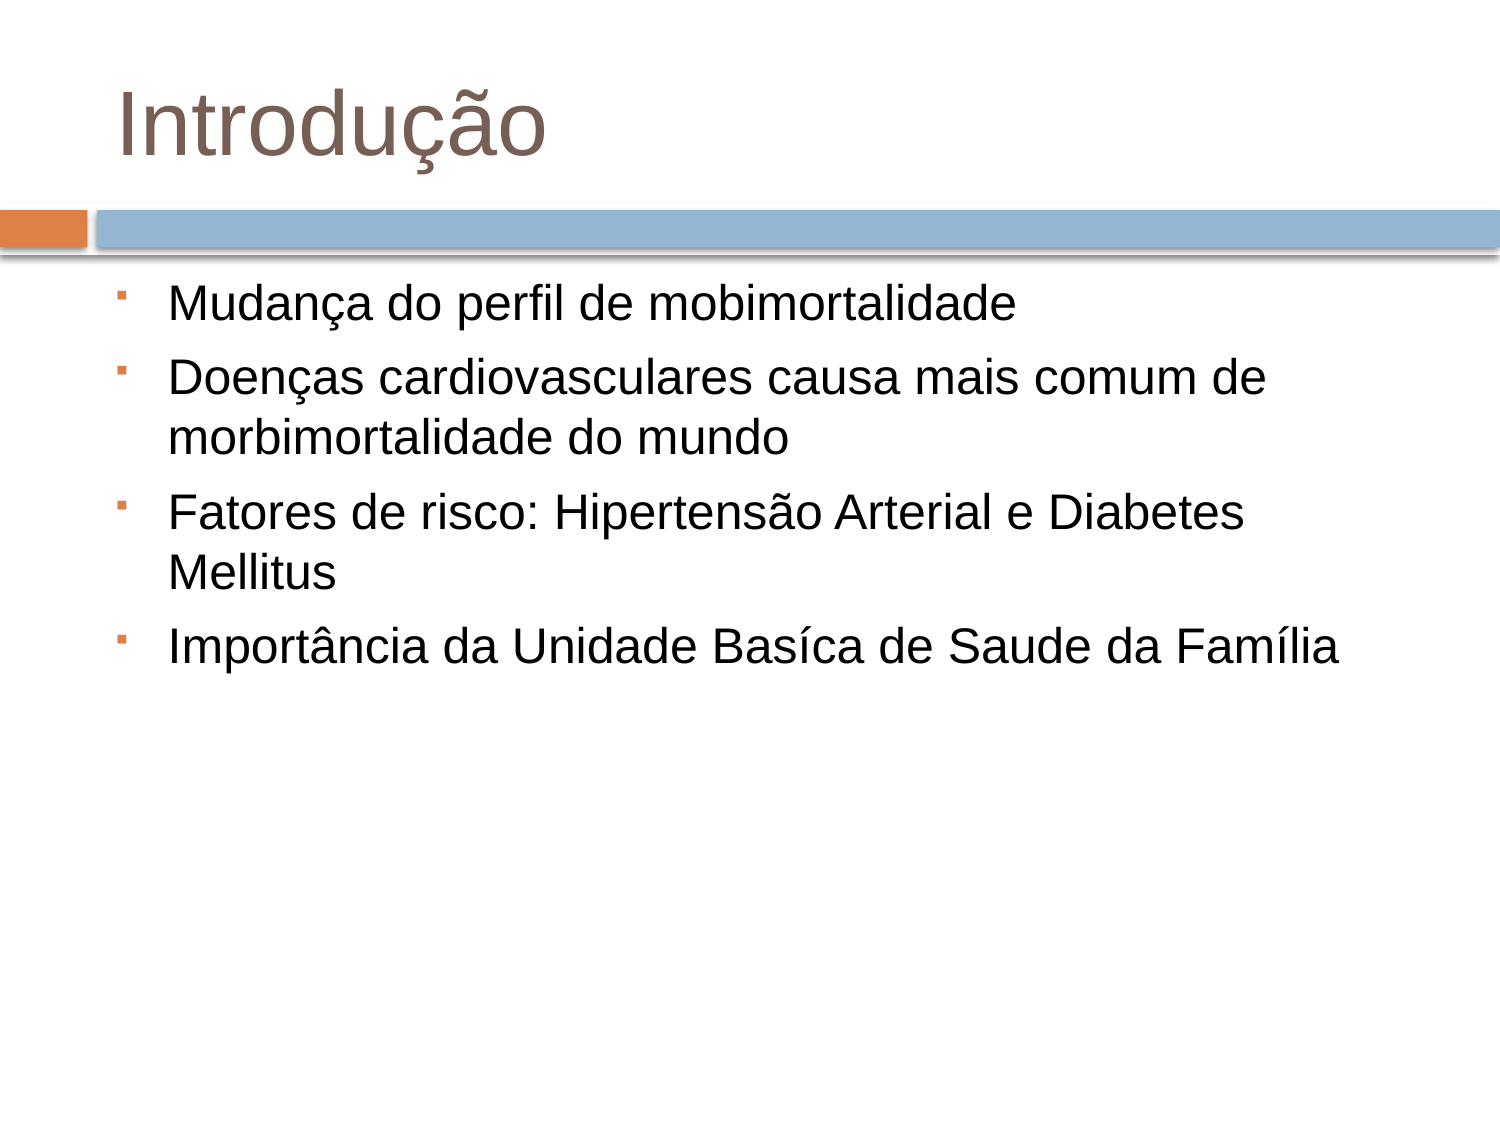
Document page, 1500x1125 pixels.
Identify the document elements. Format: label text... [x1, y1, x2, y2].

list Mudança do perfil de mobimortalidade Doenças cardiovasculares causa mais comum de morbimortalidade do mundo Fatores de risco: Hipertensão Arterial e Diabetes Mellitus Importância da Unidade Basíca de Saude da Família [100, 262, 1438, 1000]
title Introdução [100, 37, 1438, 200]
